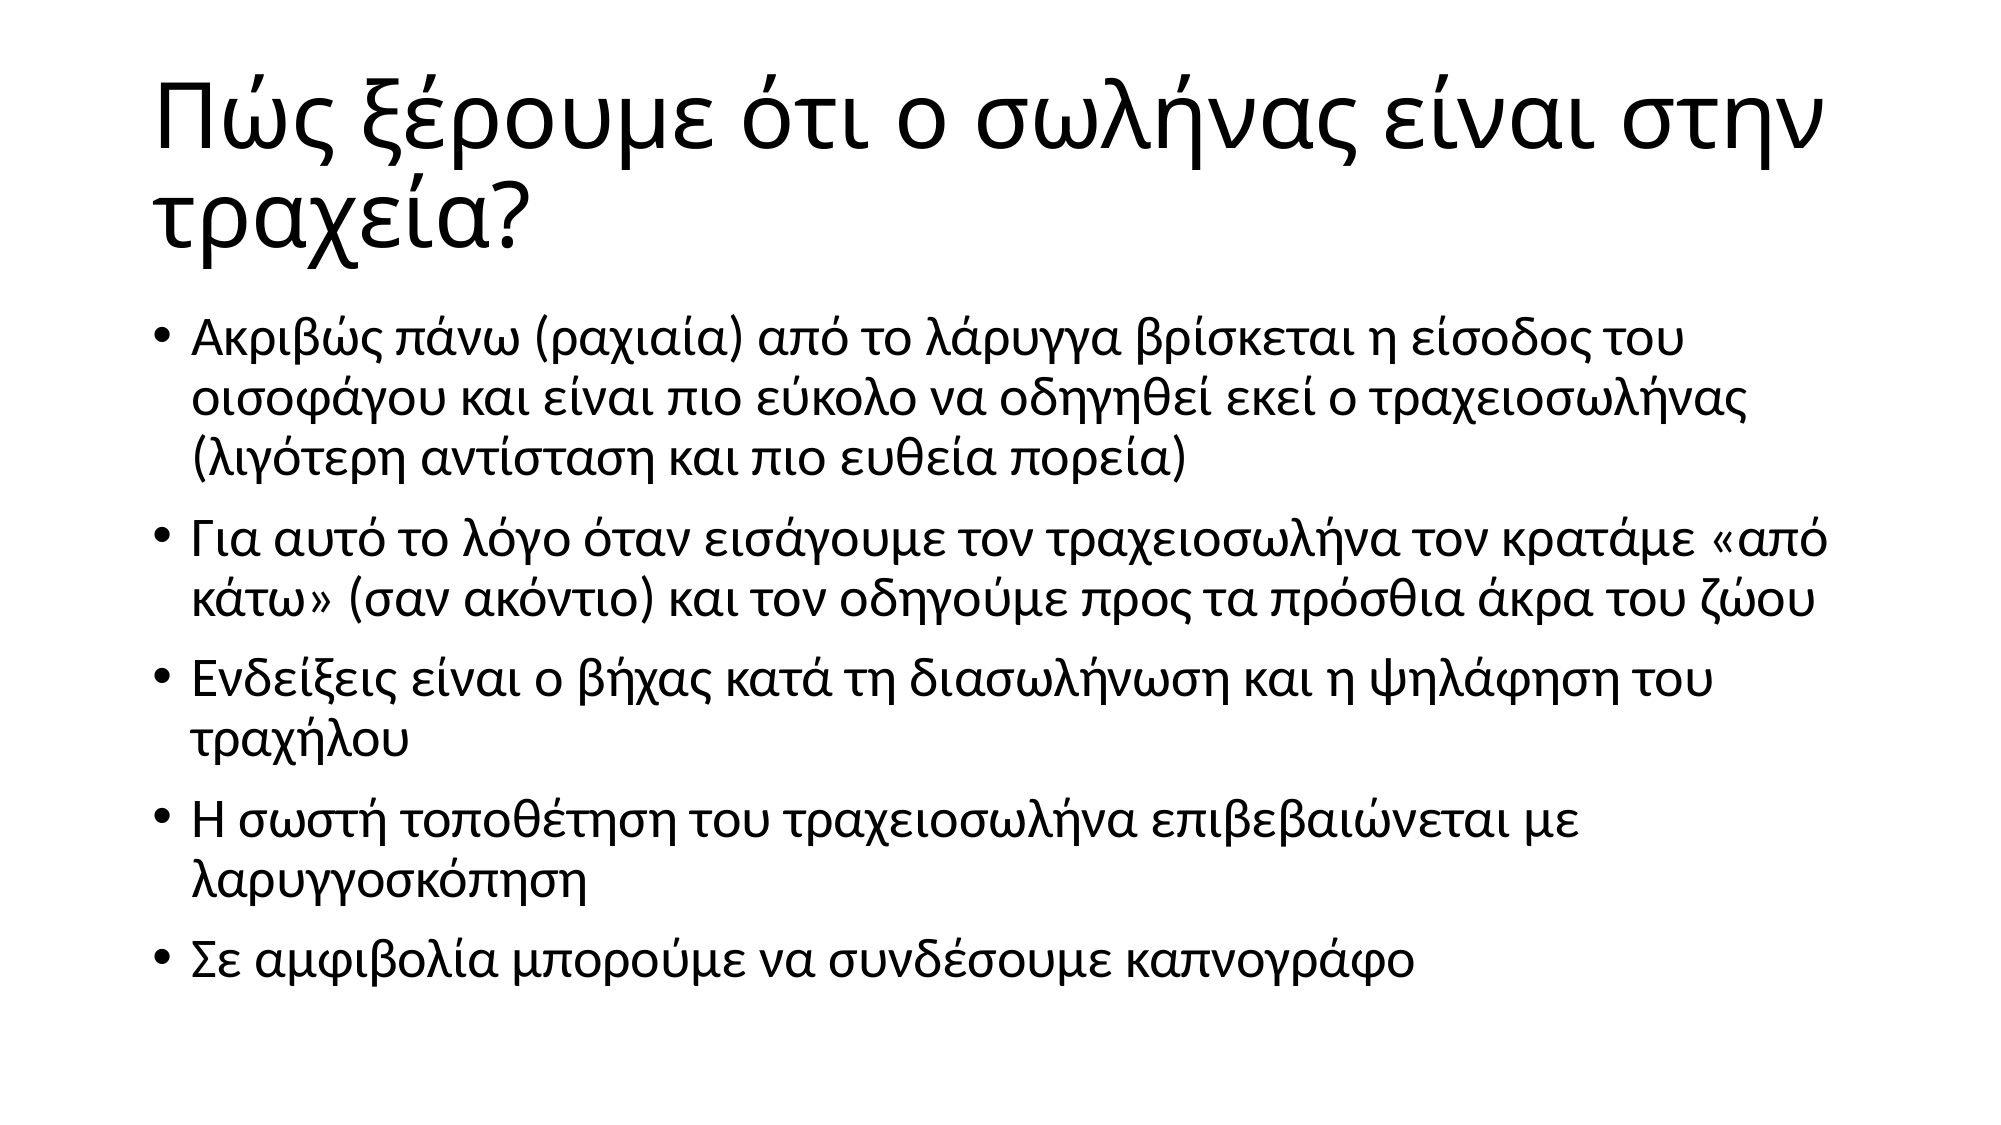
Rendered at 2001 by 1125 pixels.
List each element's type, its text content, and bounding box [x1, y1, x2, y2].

list Ακριβώς πάνω (ραχιαία) από το λάρυγγα βρίσκεται η είσοδος του οισοφάγου και είναι πιο εύκολο να οδηγηθεί εκεί ο τραχειοσωλήνας (λιγότερη αντίσταση και πιο ευθεία πορεία) Για αυτό το λόγο όταν εισάγουμε τον τραχειοσωλήνα τον κρατάμε «από κάτω» (σαν ακόντιο) και τον οδηγούμε προς τα πρόσθια άκρα του ζώου Ενδείξεις είναι ο βήχας κατά τη διασωλήνωση και η ψηλάφηση του τραχήλου Η σωστή τοποθέτηση του τραχειοσωλήνα επιβεβαιώνεται με λαρυγγοσκόπηση Σε αμφιβολία μπορούμε να συνδέσουμε καπνογράφο [137, 299, 1863, 1014]
title Πώς ξέρουμε ότι ο σωλήνας είναι στην τραχεία? [137, 59, 1863, 278]
